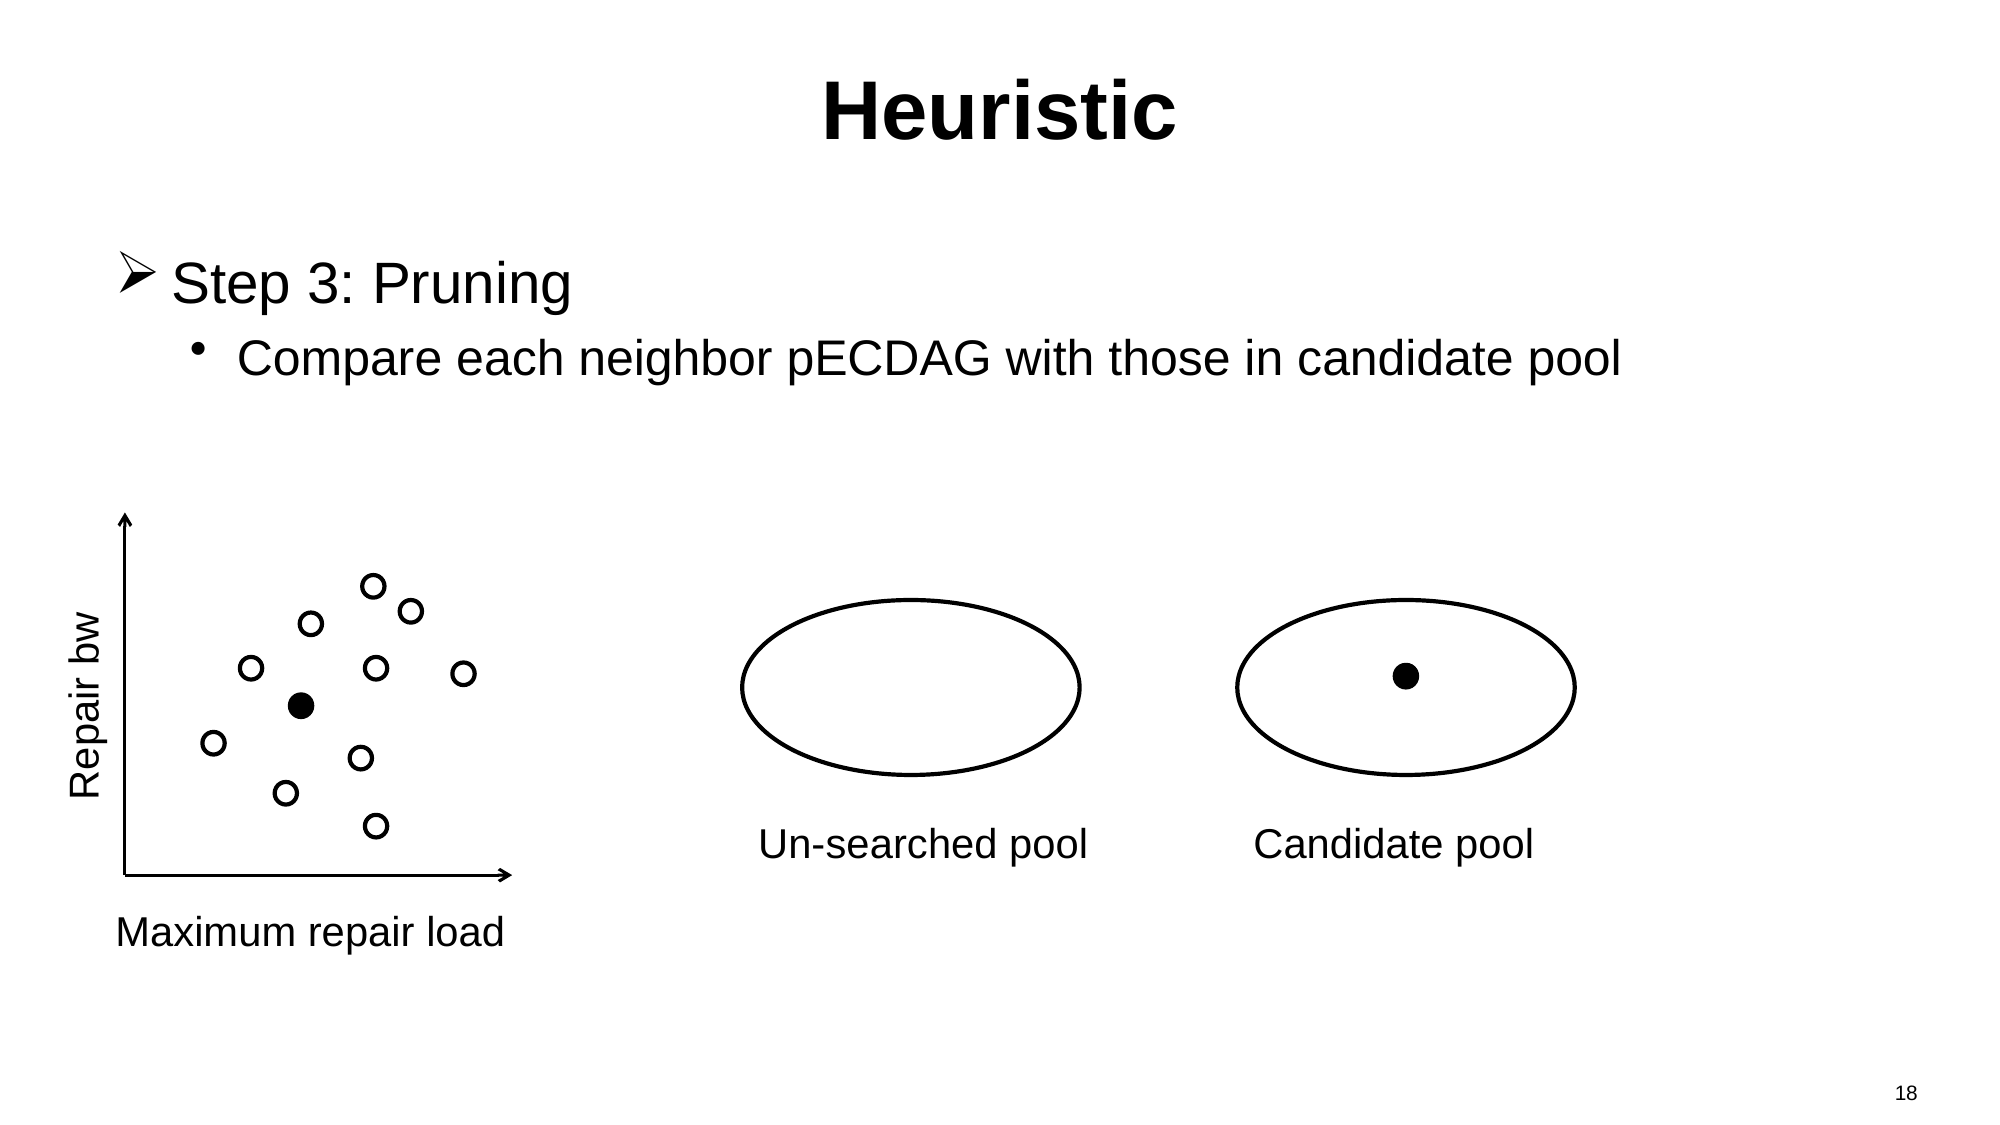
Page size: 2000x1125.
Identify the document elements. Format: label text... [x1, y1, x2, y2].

text_box [200, 729, 227, 757]
text_box Candidate pool [1238, 809, 1550, 874]
text_box [362, 654, 390, 682]
list Step 3: Pruning Compare each neighbor pECDAG with those in candidate pool [99, 237, 1900, 1005]
text_box [1235, 597, 1577, 778]
text_box Un-searched pool [743, 809, 1104, 874]
text_box [297, 610, 325, 638]
text_box [272, 779, 300, 807]
text_box [450, 660, 477, 688]
text_box [397, 597, 425, 625]
text_box [1392, 662, 1420, 690]
text_box Repair bw [49, 597, 115, 815]
text_box [362, 812, 390, 840]
text_box Maximum repair load [100, 896, 521, 962]
text_box [740, 597, 1082, 778]
slide_number 18 [1466, 1072, 1933, 1125]
title Heuristic [99, 12, 1900, 200]
text_box [360, 572, 387, 600]
text_box [237, 654, 265, 682]
text_box [287, 692, 315, 720]
text_box [347, 744, 375, 772]
